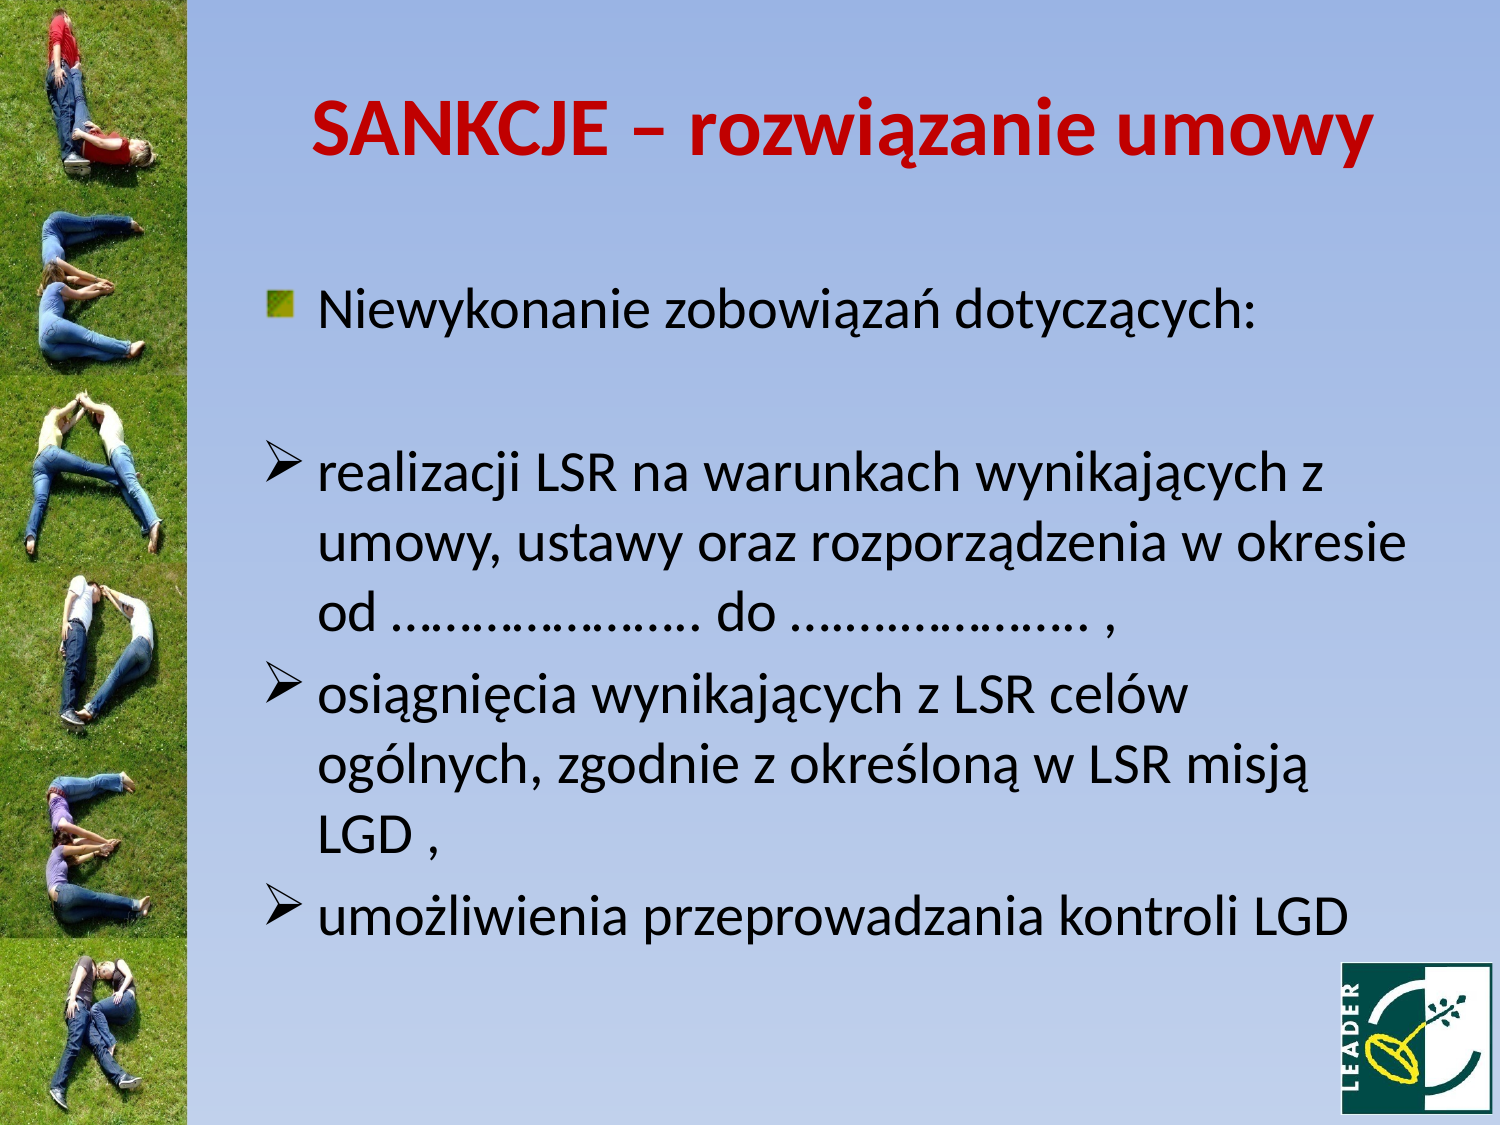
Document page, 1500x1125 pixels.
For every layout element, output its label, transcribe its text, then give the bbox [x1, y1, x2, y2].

title SANKCJE – rozwiązanie umowy [198, 11, 1489, 233]
picture [0, 0, 188, 1125]
picture [261, 284, 302, 326]
picture [1340, 962, 1493, 1115]
list Niewykonanie zobowiązań dotyczących: realizacji LSR na warunkach wynikających z umowy, ustawy oraz rozporządzenia w okresie od ………………….. do ….….………….. , osiągnięcia wynikających z LSR celów ogólnych, zgodnie z określoną w LSR misją LGD , umożliwienia przeprowadzania kontroli LGD [245, 262, 1426, 1006]
